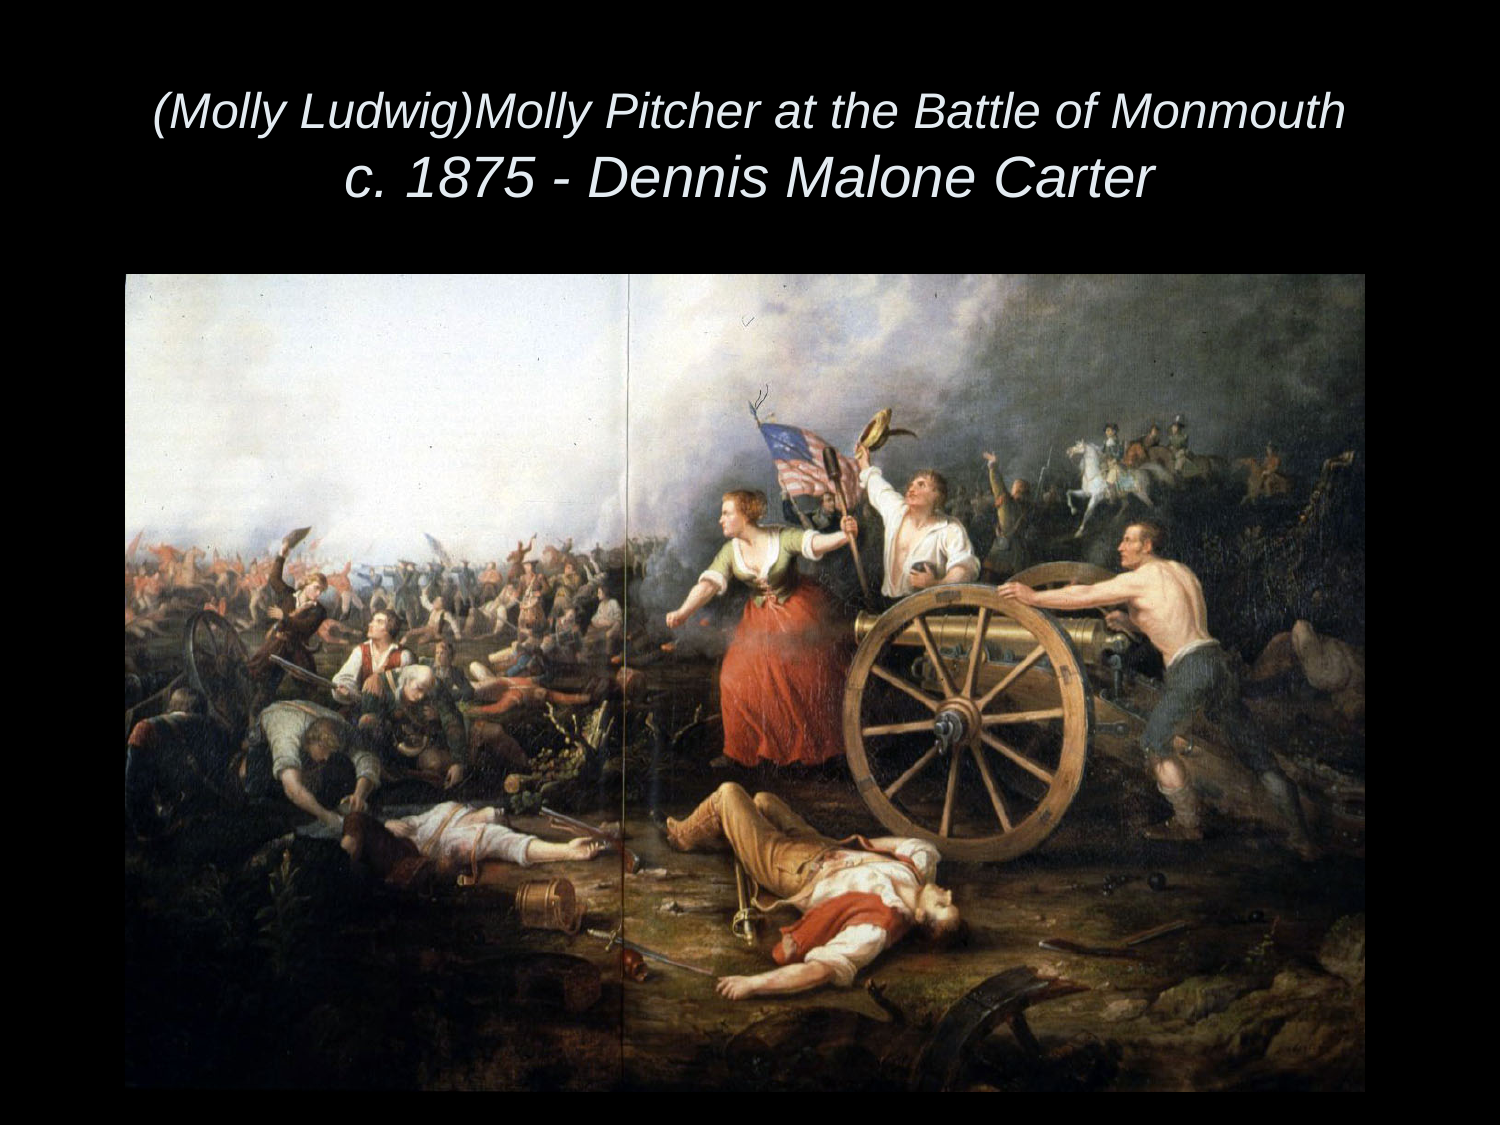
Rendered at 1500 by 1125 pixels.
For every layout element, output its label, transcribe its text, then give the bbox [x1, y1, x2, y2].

title (Molly Ludwig)Molly Pitcher at the Battle of Monmouth c. 1875 - Dennis Malone Carter [75, 50, 1425, 238]
picture [124, 274, 1365, 1092]
